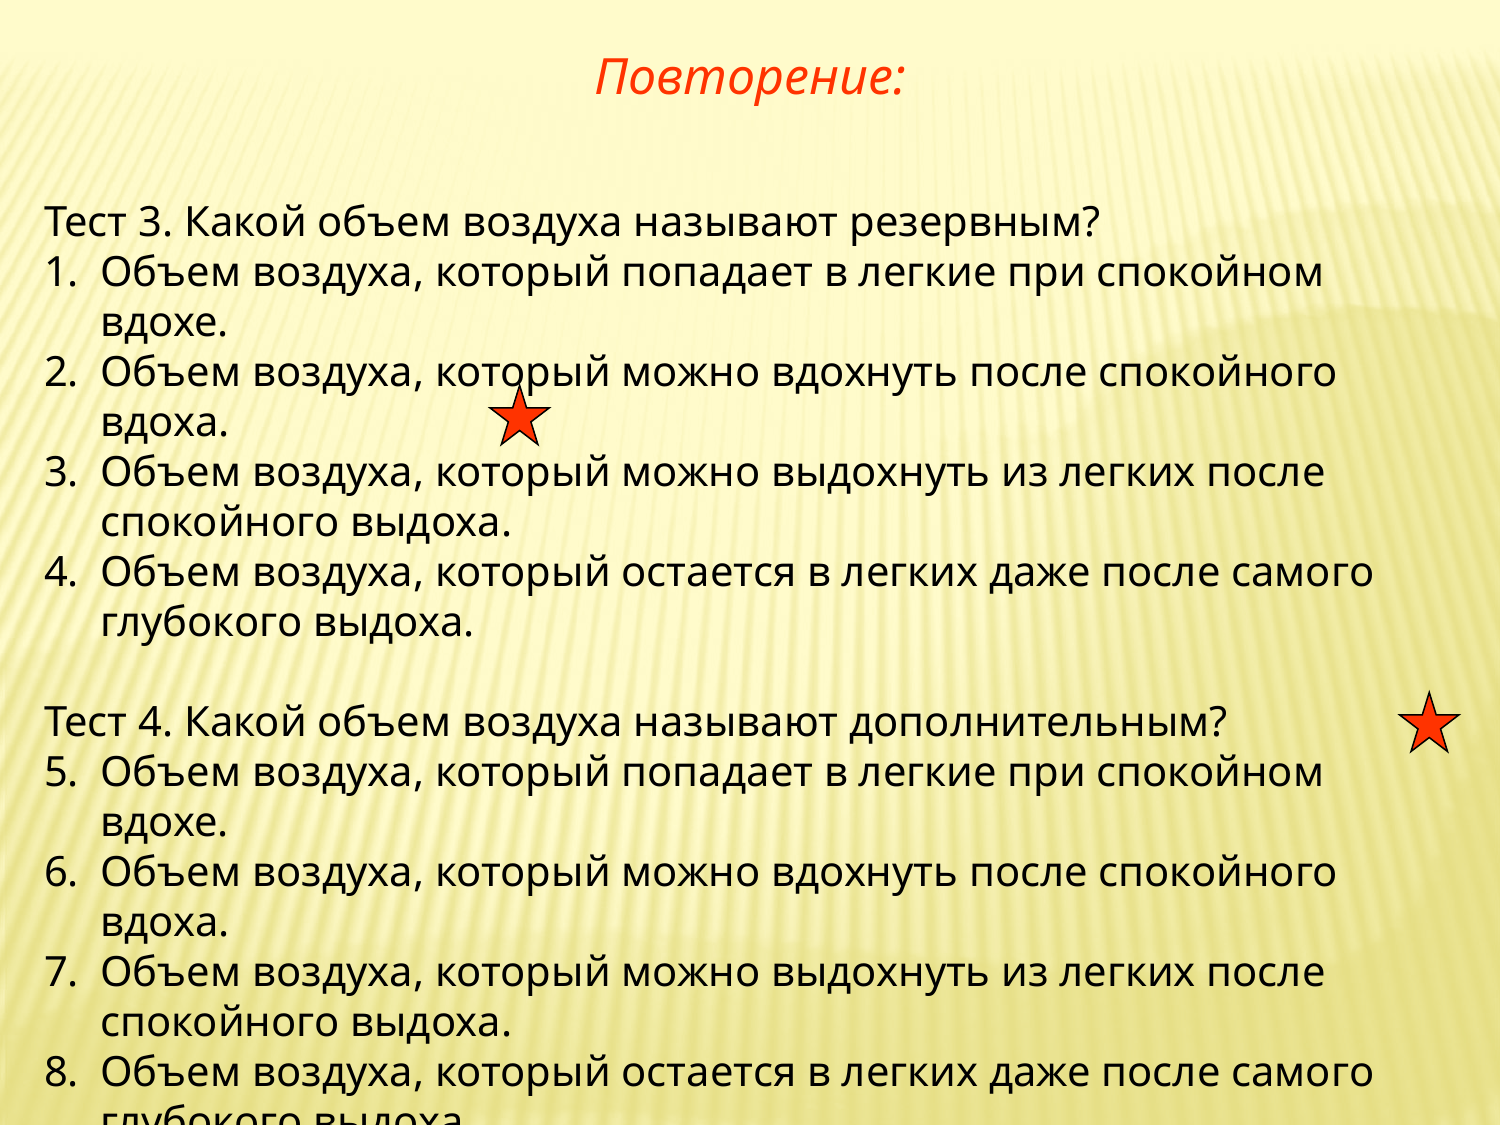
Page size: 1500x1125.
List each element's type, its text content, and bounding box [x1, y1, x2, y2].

text_box Тест 3. Какой объем воздуха называют резервным? Объем воздуха, который попадает в легкие при спокойном вдохе. Объем воздуха, который можно вдохнуть после спокойного вдоха. Объем воздуха, который можно выдохнуть из легких после спокойного выдоха. Объем воздуха, который остается в легких даже после самого глубокого выдоха. Тест 4. Какой объем воздуха называют дополнительным? Объем воздуха, который попадает в легкие при спокойном вдохе. Объем воздуха, который можно вдохнуть после спокойного вдоха. Объем воздуха, который можно выдохнуть из легких после спокойного выдоха. Объем воздуха, который остается в легких даже после самого глубокого выдоха. [29, 187, 1459, 1125]
text_box Повторение: [53, 36, 1448, 112]
text_box [1399, 692, 1459, 752]
text_box [490, 385, 550, 445]
